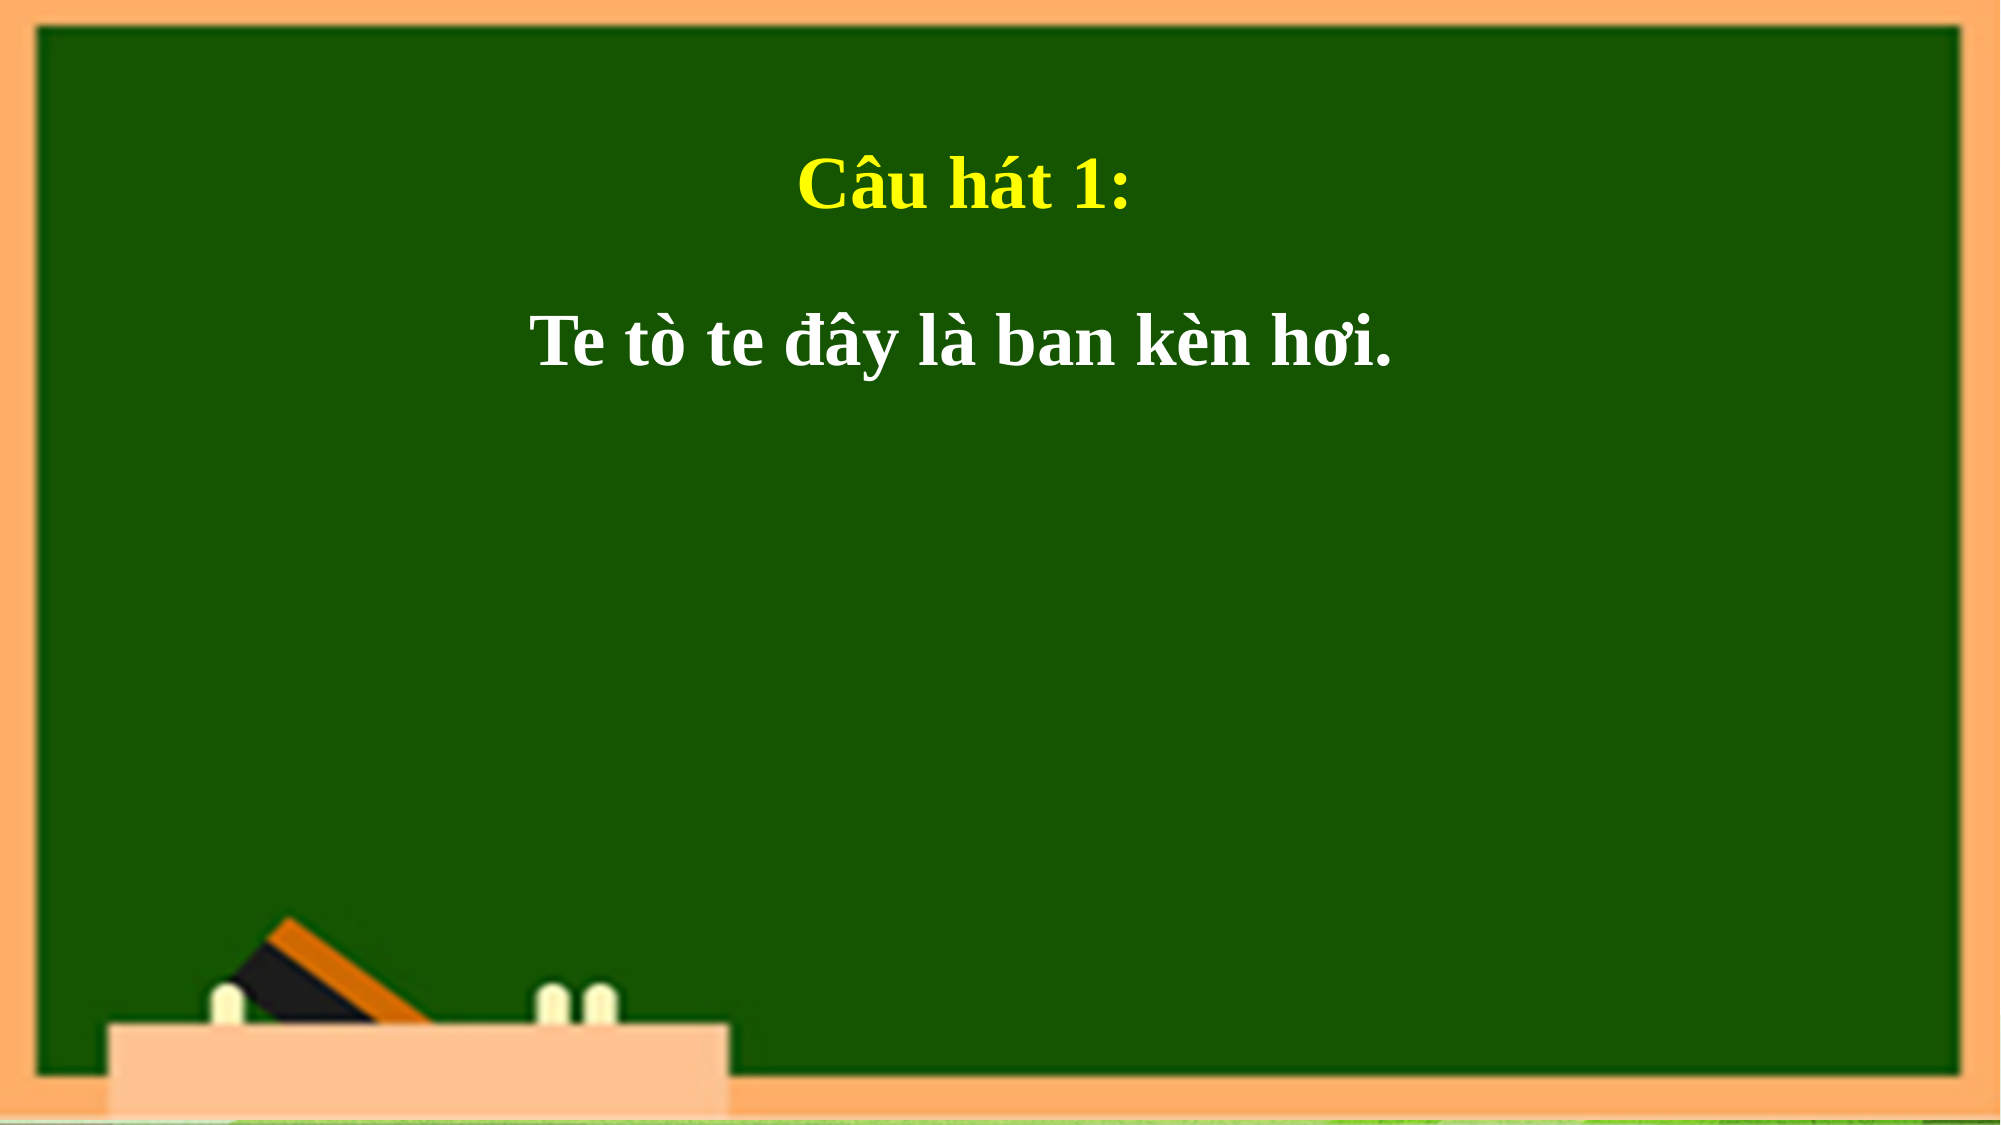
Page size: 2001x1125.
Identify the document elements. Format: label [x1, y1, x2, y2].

list [0, 0, 2000, 1120]
picture [0, 0, 2001, 1125]
